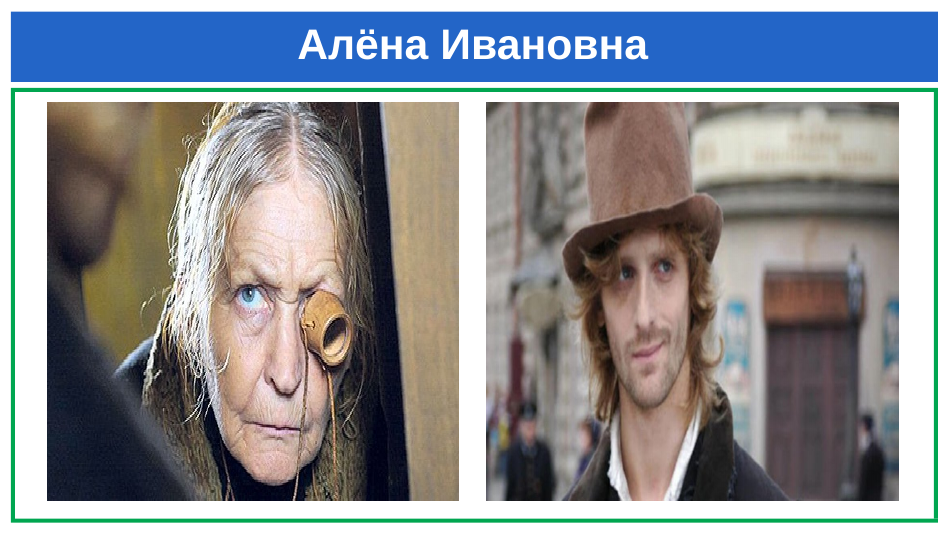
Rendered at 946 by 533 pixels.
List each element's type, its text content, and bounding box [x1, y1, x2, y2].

title Алёна Ивановна [49, 16, 897, 69]
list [47, 101, 460, 501]
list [486, 101, 899, 501]
